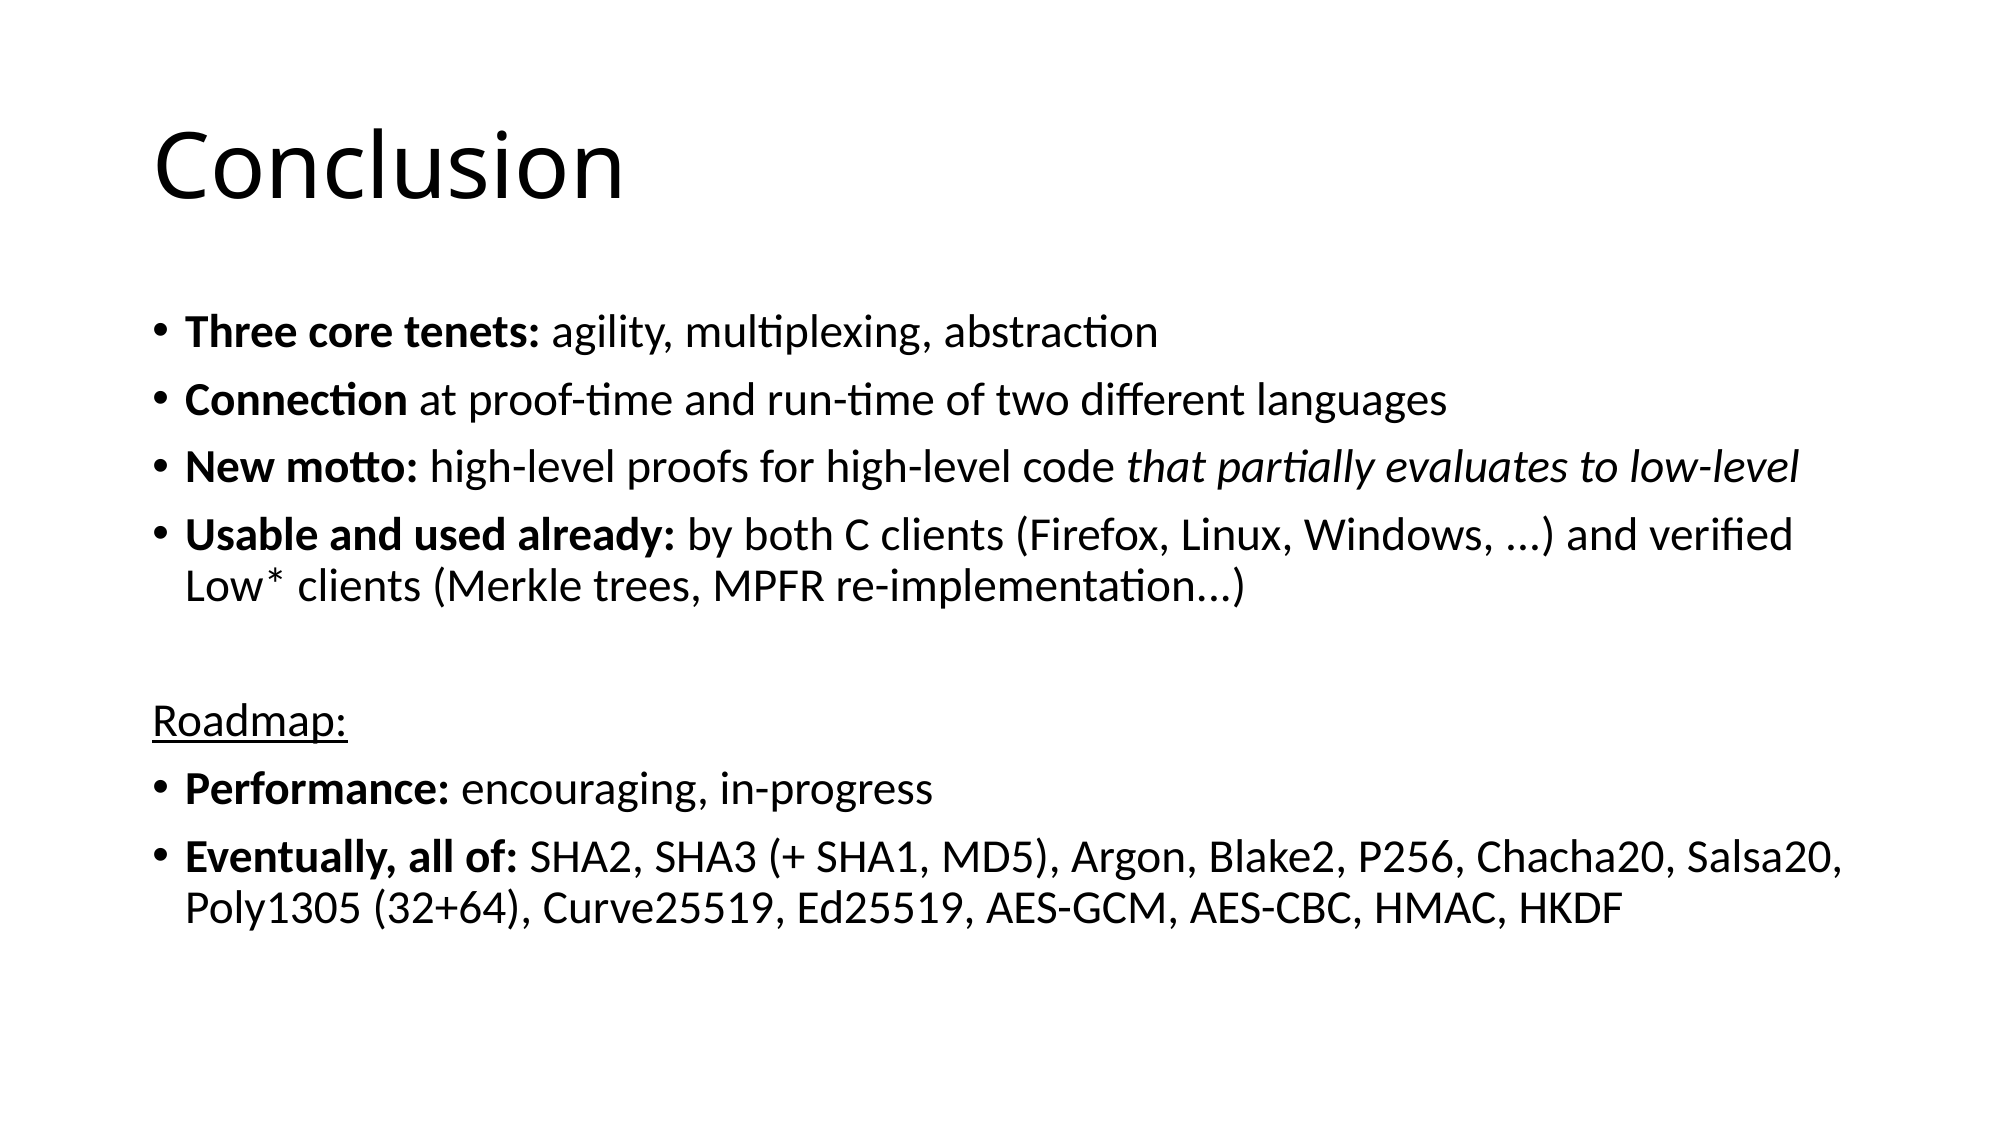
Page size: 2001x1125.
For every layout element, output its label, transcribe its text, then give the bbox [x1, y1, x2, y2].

list Three core tenets: agility, multiplexing, abstraction Connection at proof-time and run-time of two different languages New motto: high-level proofs for high-level code that partially evaluates to low-level Usable and used already: by both C clients (Firefox, Linux, Windows, ...) and verified Low* clients (Merkle trees, MPFR re-implementation...) Roadmap: Performance: encouraging, in-progress Eventually, all of: SHA2, SHA3 (+ SHA1, MD5), Argon, Blake2, P256, Chacha20, Salsa20, Poly1305 (32+64), Curve25519, Ed25519, AES-GCM, AES-CBC, HMAC, HKDF [137, 299, 1863, 1014]
title Conclusion [137, 59, 1863, 278]
